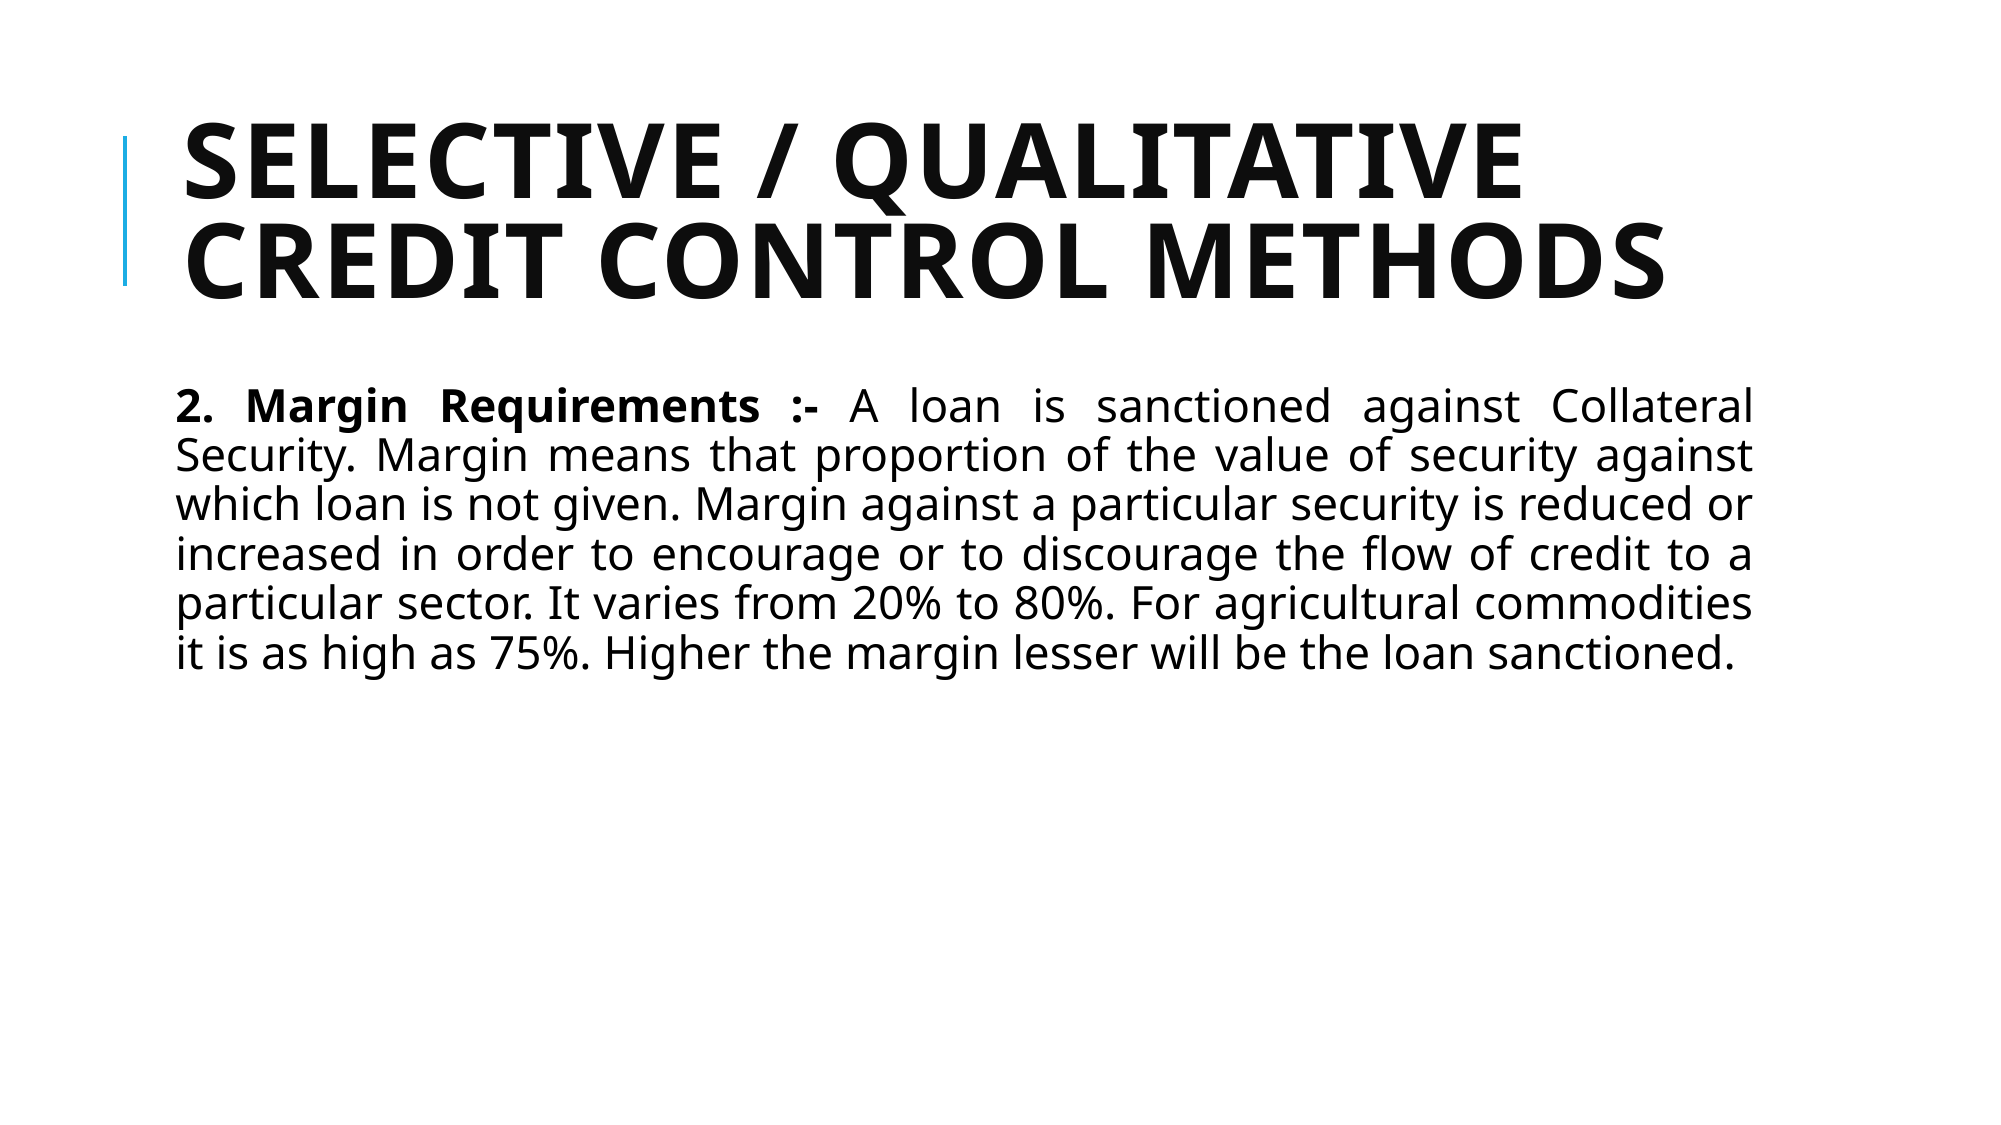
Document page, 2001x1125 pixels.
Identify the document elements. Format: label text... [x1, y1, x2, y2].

list 2. Margin Requirements :- A loan is sanctioned against Collateral Security. Margin means that proportion of the value of security against which loan is not given. Margin against a particular security is reduced or increased in order to encourage or to discourage the flow of credit to a particular sector. It varies from 20% to 80%. For agricultural commodities it is as high as 75%. Higher the margin lesser will be the loan sanctioned. [168, 375, 1763, 1035]
title SELECTIVE / QUALITATIVE CREDIT CONTROL METHODS [168, 96, 1763, 342]
